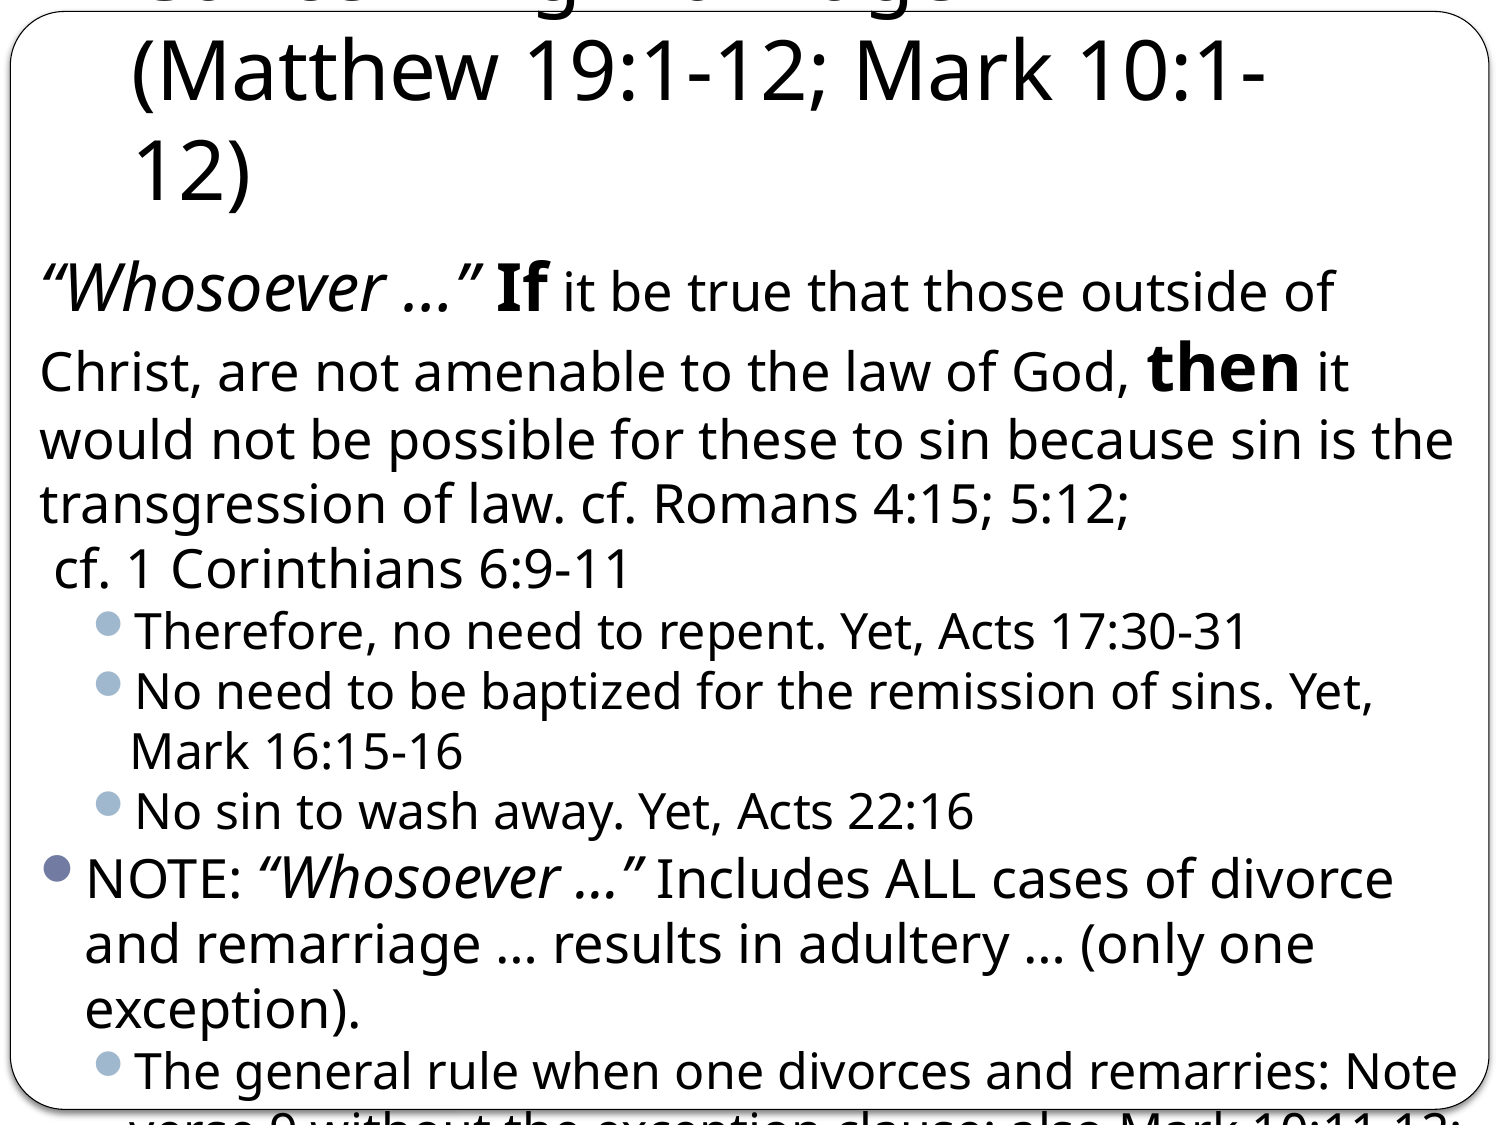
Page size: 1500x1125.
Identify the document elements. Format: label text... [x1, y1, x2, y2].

list “Whosoever …” If it be true that those outside of Christ, are not amenable to the law of God, then it would not be possible for these to sin because sin is the transgression of law. cf. Romans 4:15; 5:12; cf. 1 Corinthians 6:9-11 Therefore, no need to repent. Yet, Acts 17:30-31 No need to be baptized for the remission of sins. Yet, Mark 16:15-16 No sin to wash away. Yet, Acts 22:16 NOTE: “Whosoever …” Includes ALL cases of divorce and remarriage … results in adultery … (only one exception). The general rule when one divorces and remarries: Note verse 9 without the exception clause; also Mark 10:11,12; Luke 16:18. “Except,” verse 9, This cause, only this cause, no other cause. Carries the weight of “if,” and “only if.” [24, 237, 1485, 1125]
title Concerning Marriage (Matthew 19:1-12; Mark 10:1-12) [115, 0, 1392, 233]
